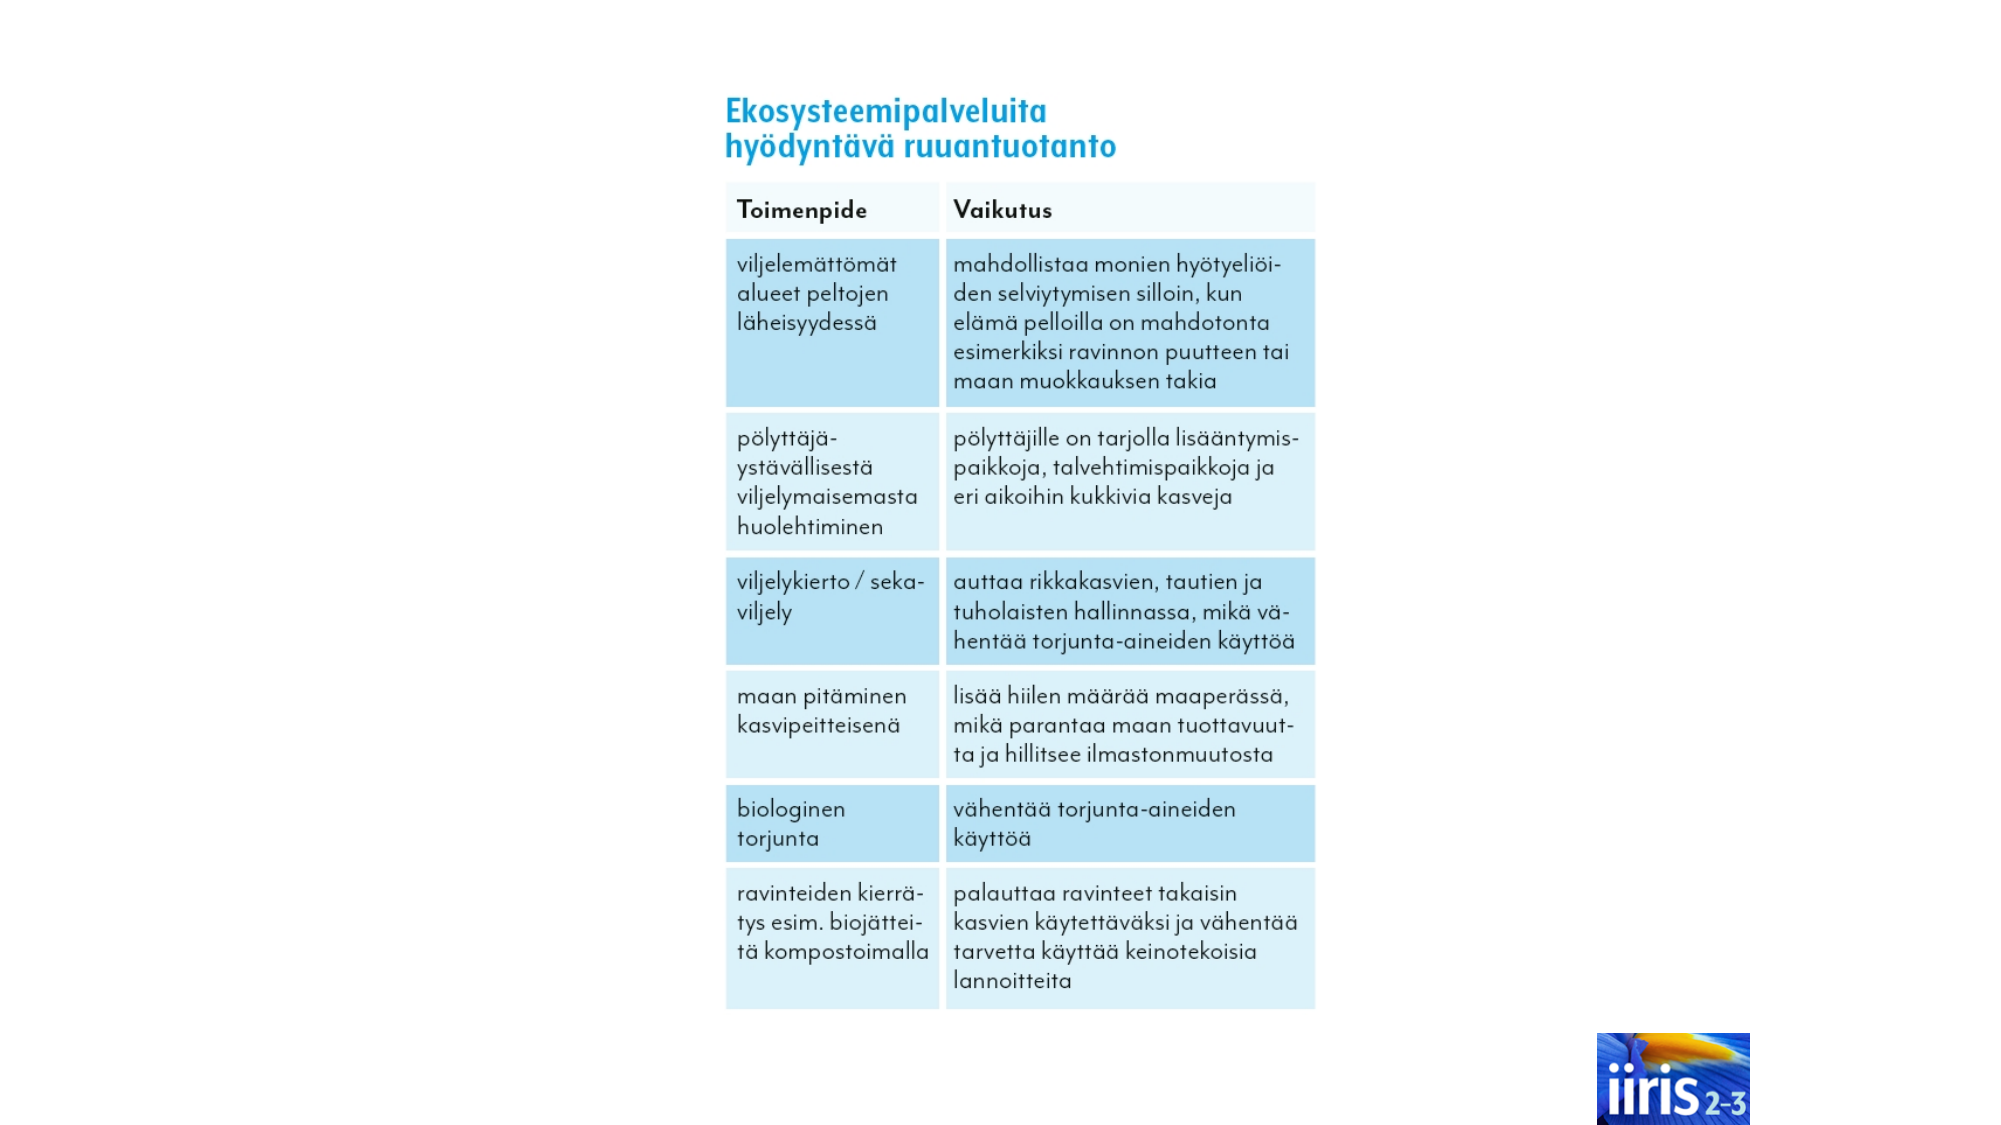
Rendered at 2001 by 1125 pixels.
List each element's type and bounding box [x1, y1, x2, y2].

picture [1597, 1033, 1750, 1125]
picture [723, 92, 1317, 1015]
